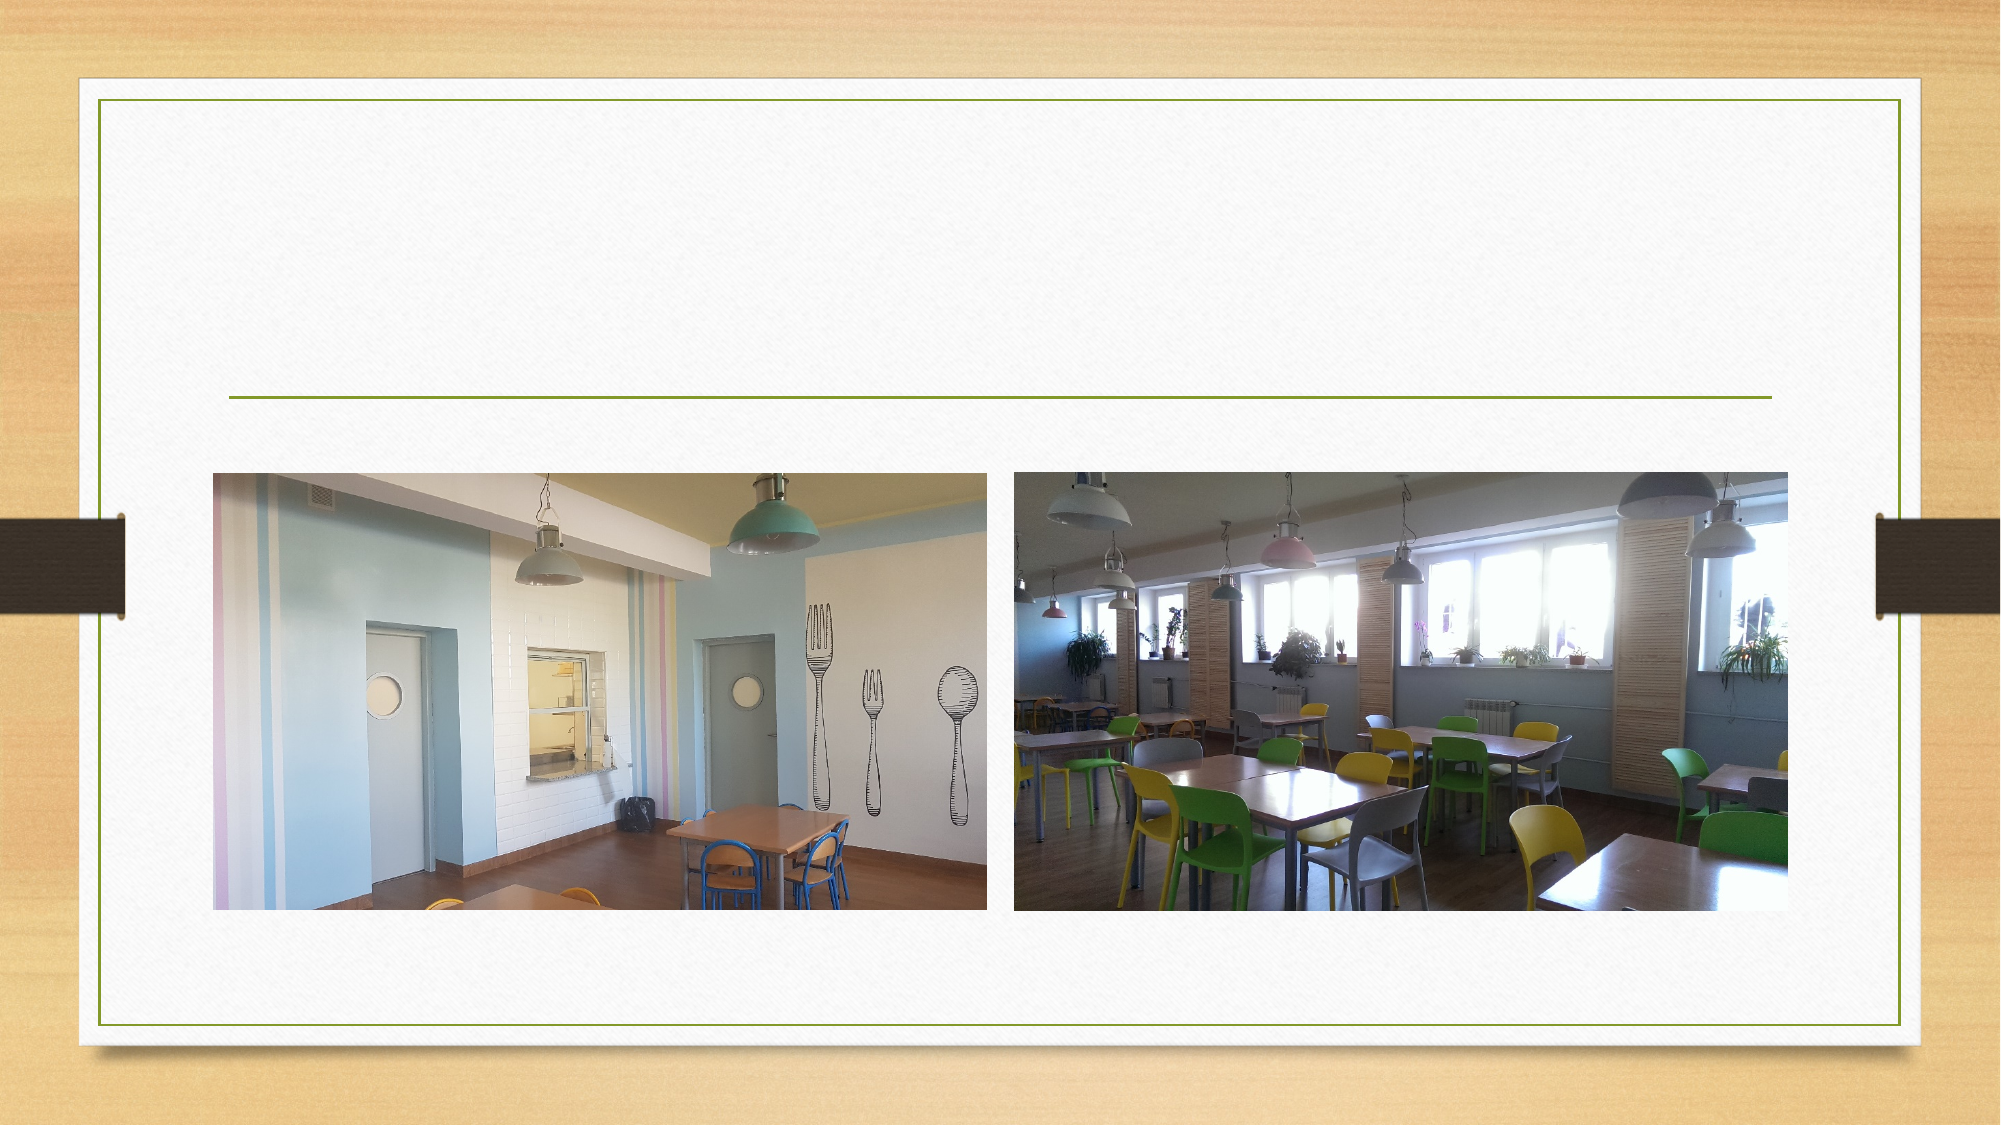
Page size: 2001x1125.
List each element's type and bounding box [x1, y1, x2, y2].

list [1013, 472, 1789, 911]
list [212, 473, 988, 910]
picture [0, 0, 2001, 1125]
